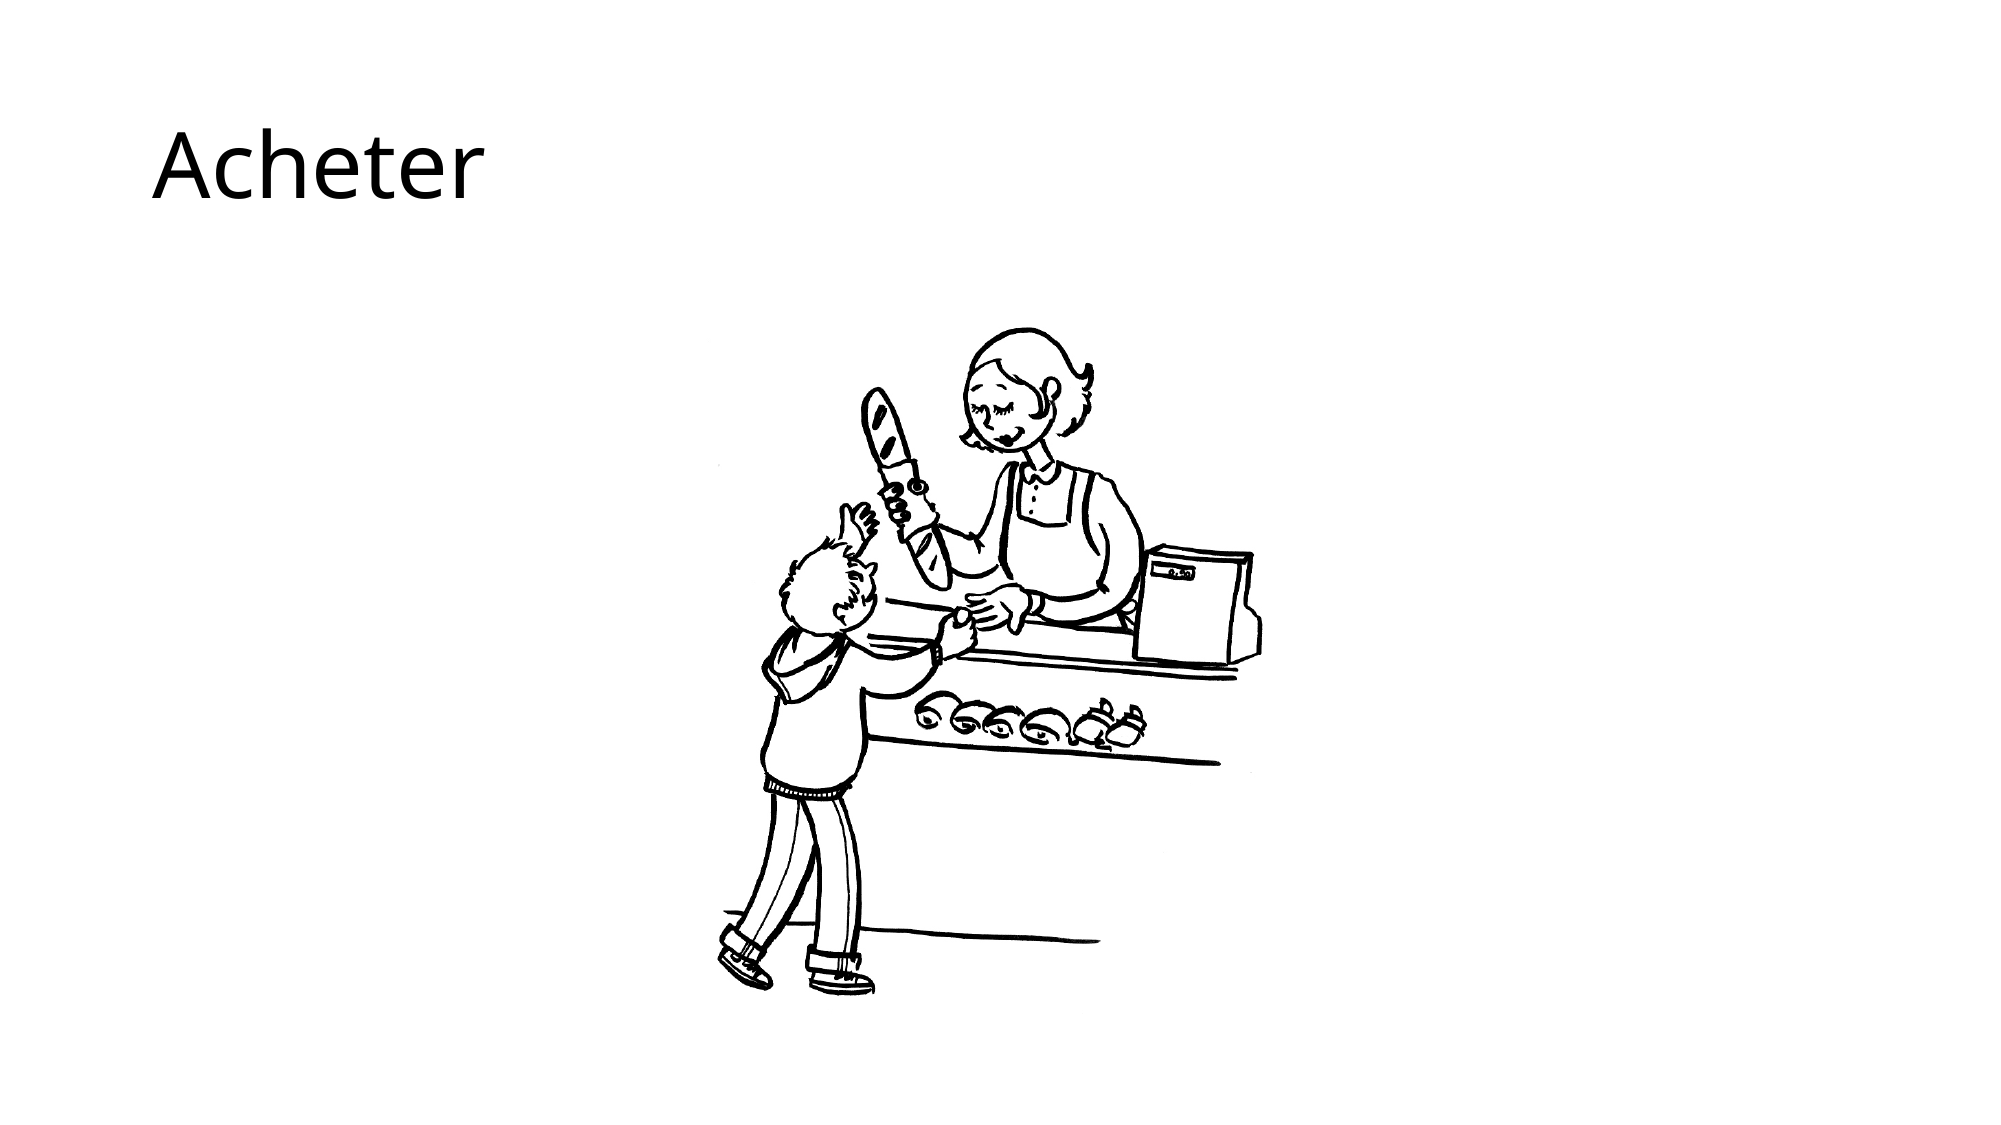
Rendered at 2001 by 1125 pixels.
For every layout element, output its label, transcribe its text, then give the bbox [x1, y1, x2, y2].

title Acheter [137, 59, 1863, 278]
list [695, 299, 1305, 1014]
